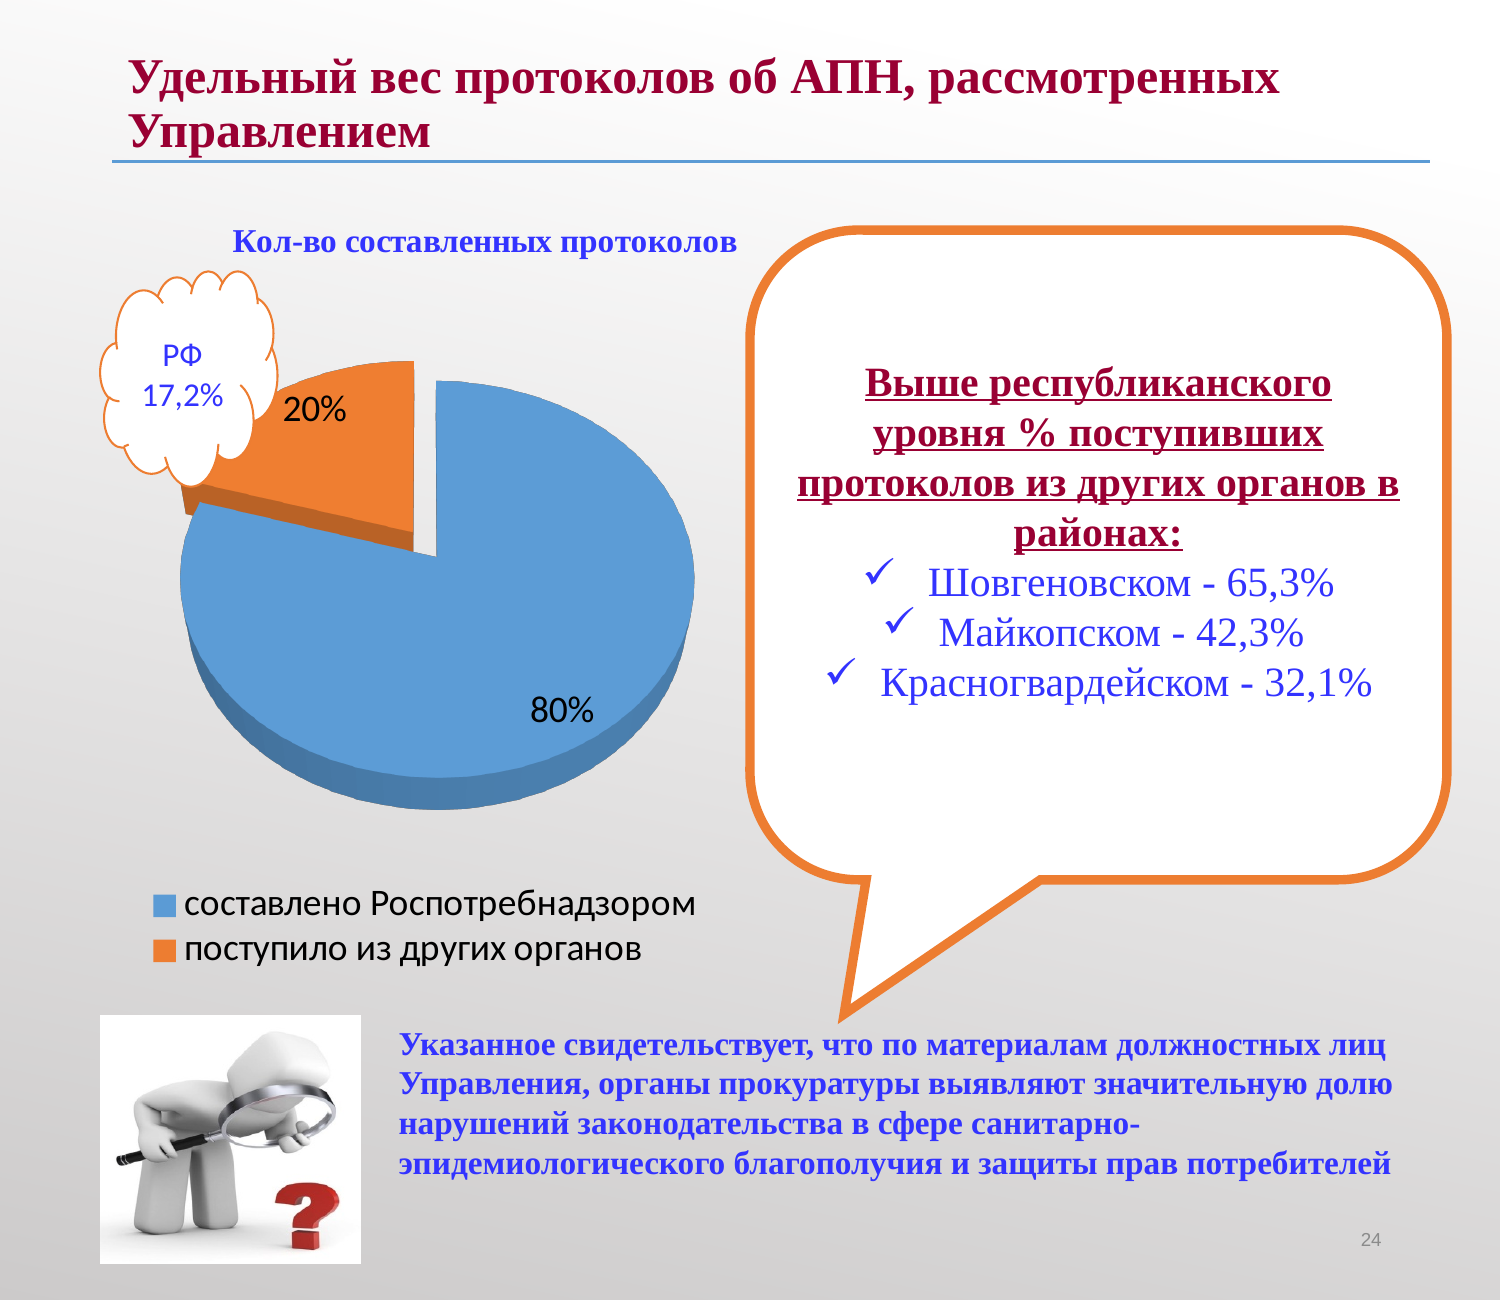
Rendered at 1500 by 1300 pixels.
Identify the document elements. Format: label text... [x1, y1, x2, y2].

text_box Выше республиканского уровня % поступивших протоколов из других органов в районах: Шовгеновском - 65,3% Майкопском - 42,3% Красногвардейском - 32,1% [750, 228, 1448, 1014]
slide_number 24 [1059, 1204, 1397, 1274]
picture [100, 1015, 361, 1264]
text_box Указанное свидетельствует, что по материалам должностных лиц Управления, органы прокуратуры выявляют значительную долю нарушений законодательства в сфере санитарно-эпидемиологического благополучия и защиты прав потребителей [383, 1014, 1447, 1189]
chart [100, 199, 750, 978]
title Удельный вес протоколов об АПН, рассмотренных Управлением [112, 47, 1425, 160]
